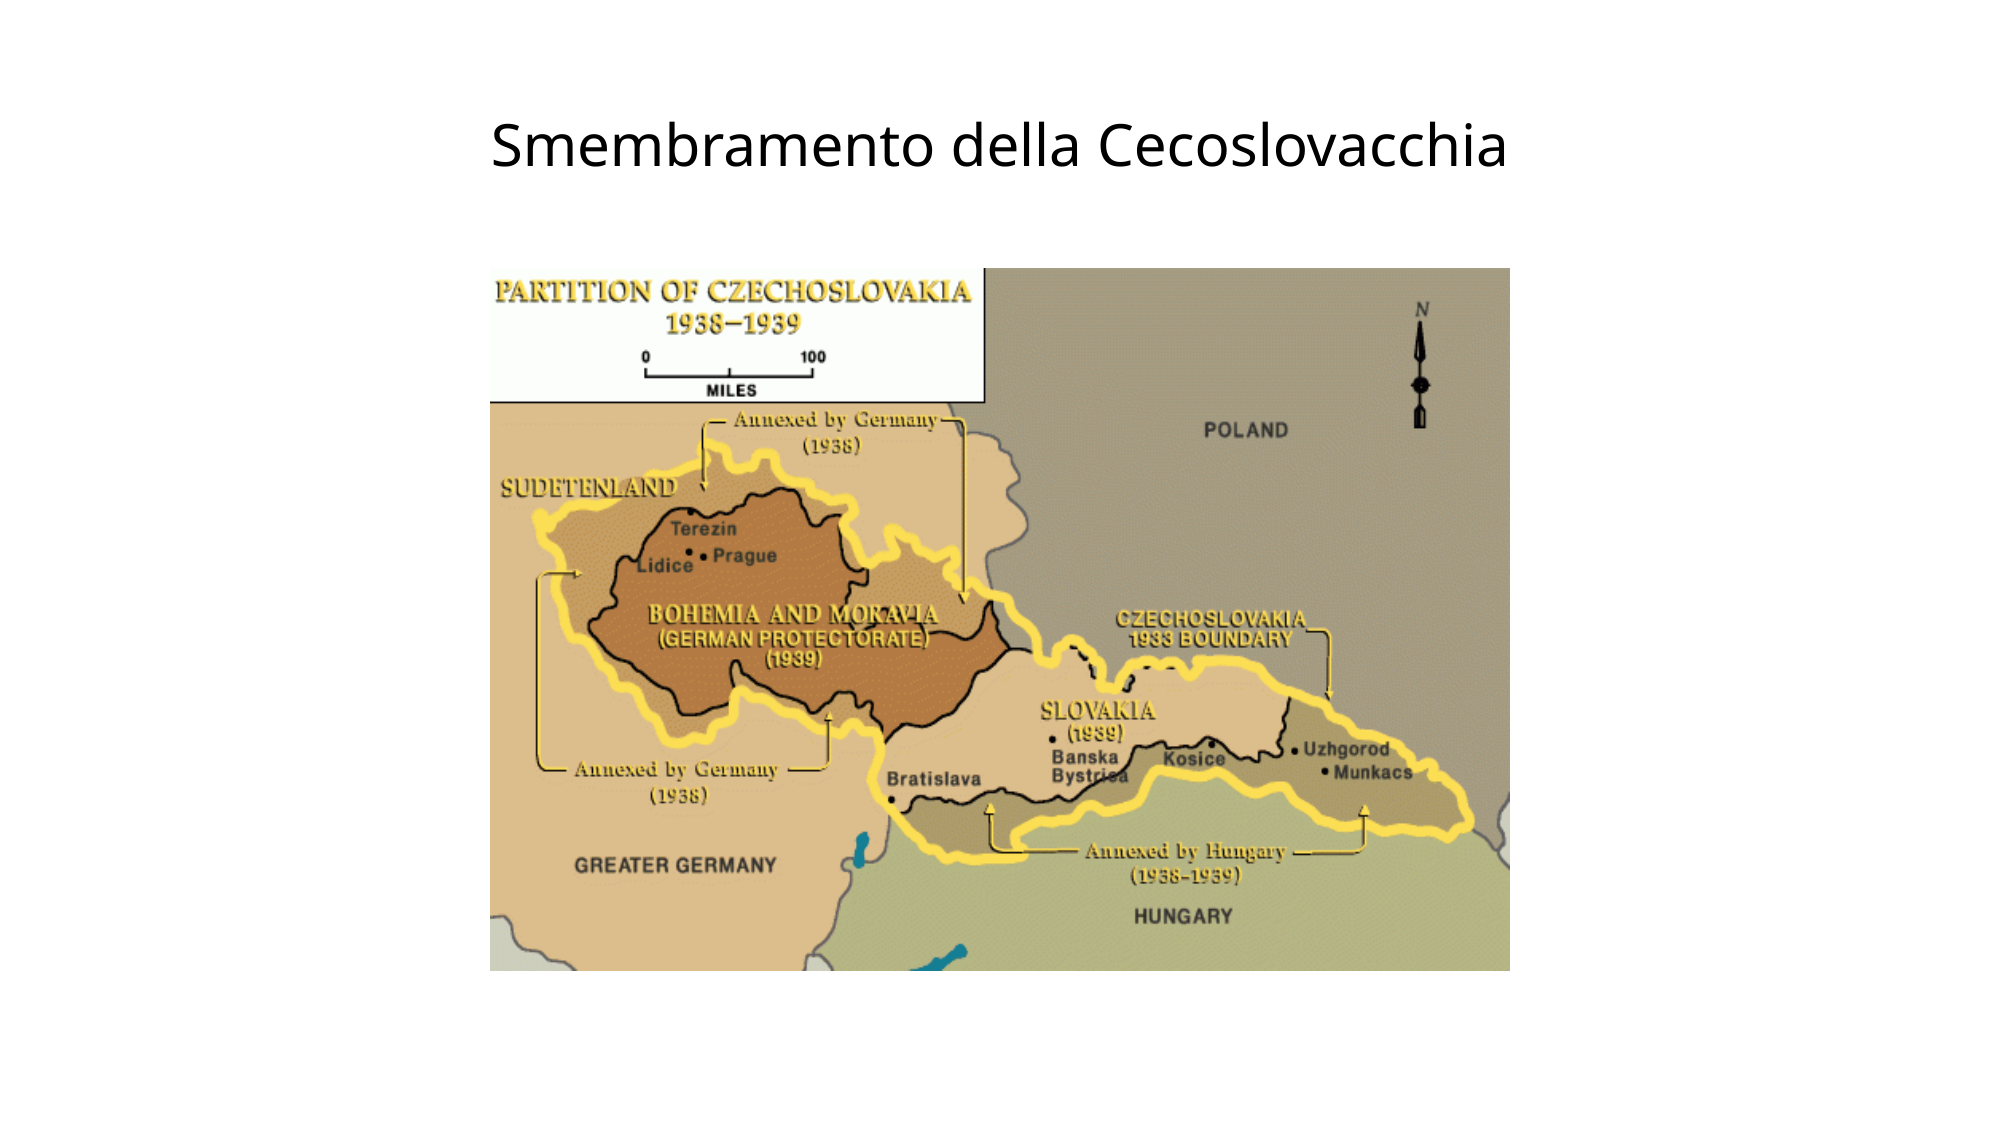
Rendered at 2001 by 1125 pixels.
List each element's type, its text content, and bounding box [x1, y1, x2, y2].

title Smembramento della Cecoslovacchia [137, 59, 1863, 236]
picture [490, 268, 1510, 971]
